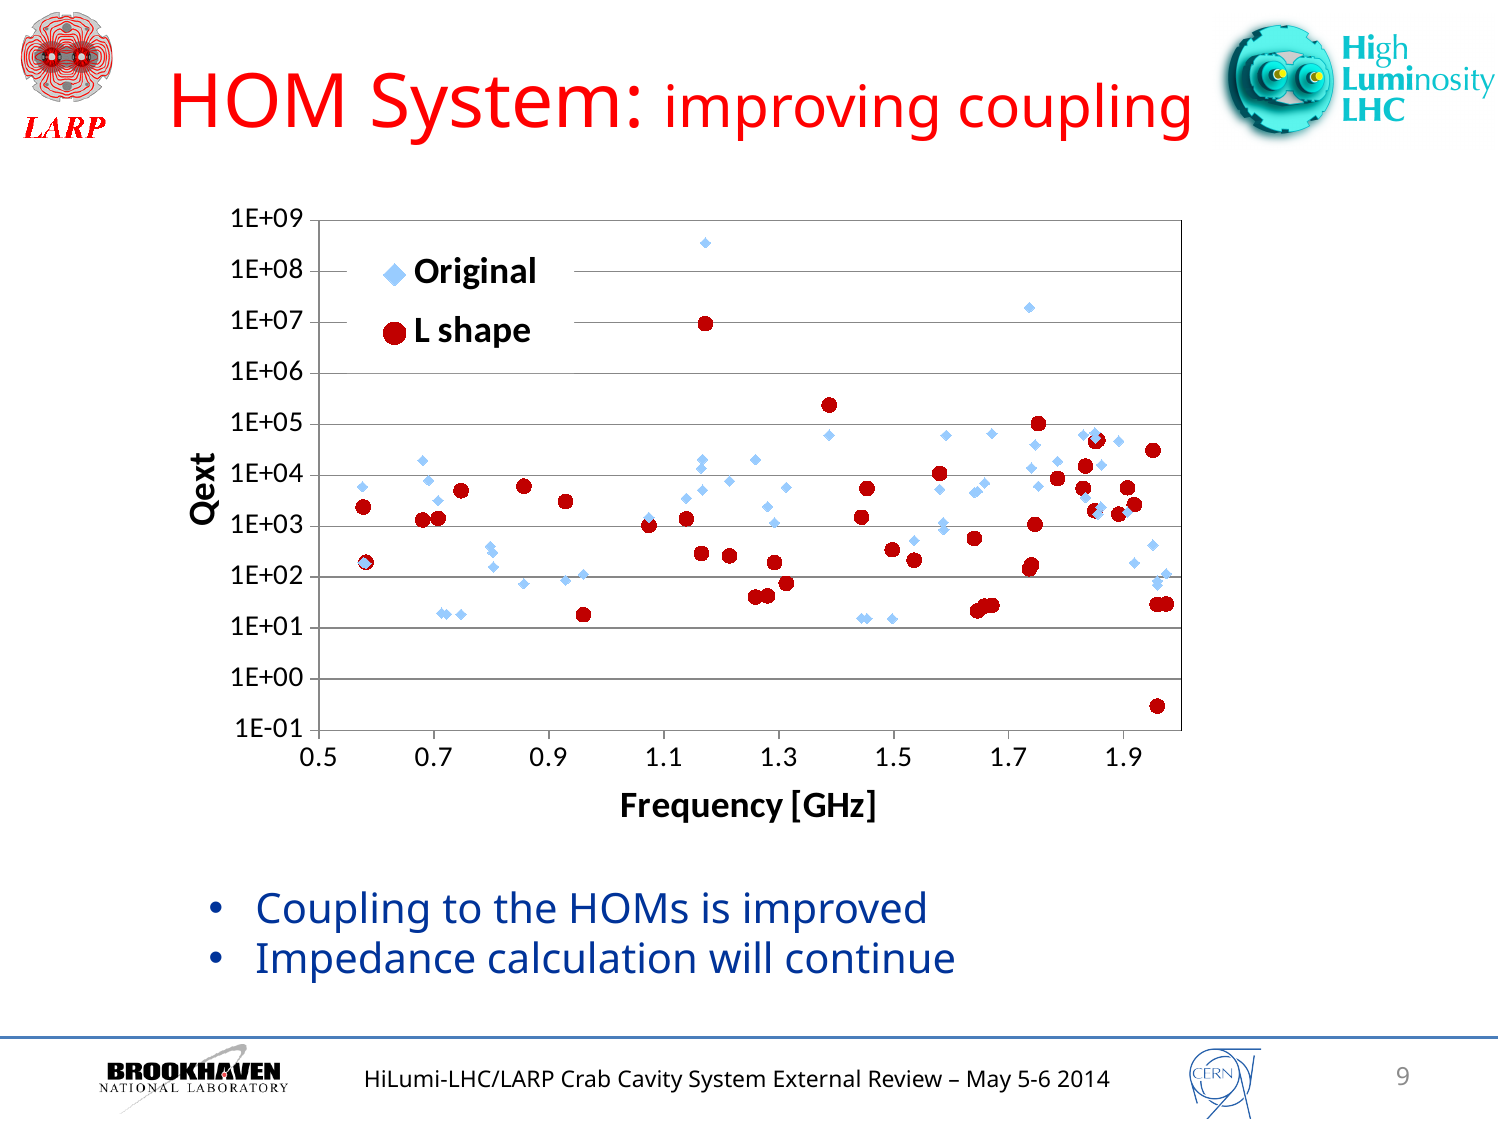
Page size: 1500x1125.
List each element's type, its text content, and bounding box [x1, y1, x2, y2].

text_box HOM System: improving coupling [24, 45, 1338, 233]
picture [99, 1044, 288, 1114]
picture [1212, 13, 1495, 150]
chart [174, 187, 1238, 838]
picture [1187, 1045, 1263, 1119]
text_box Coupling to the HOMs is improved Impedance calculation will continue [193, 874, 1169, 990]
slide_number 9 [1312, 1047, 1425, 1108]
picture [18, 12, 113, 138]
